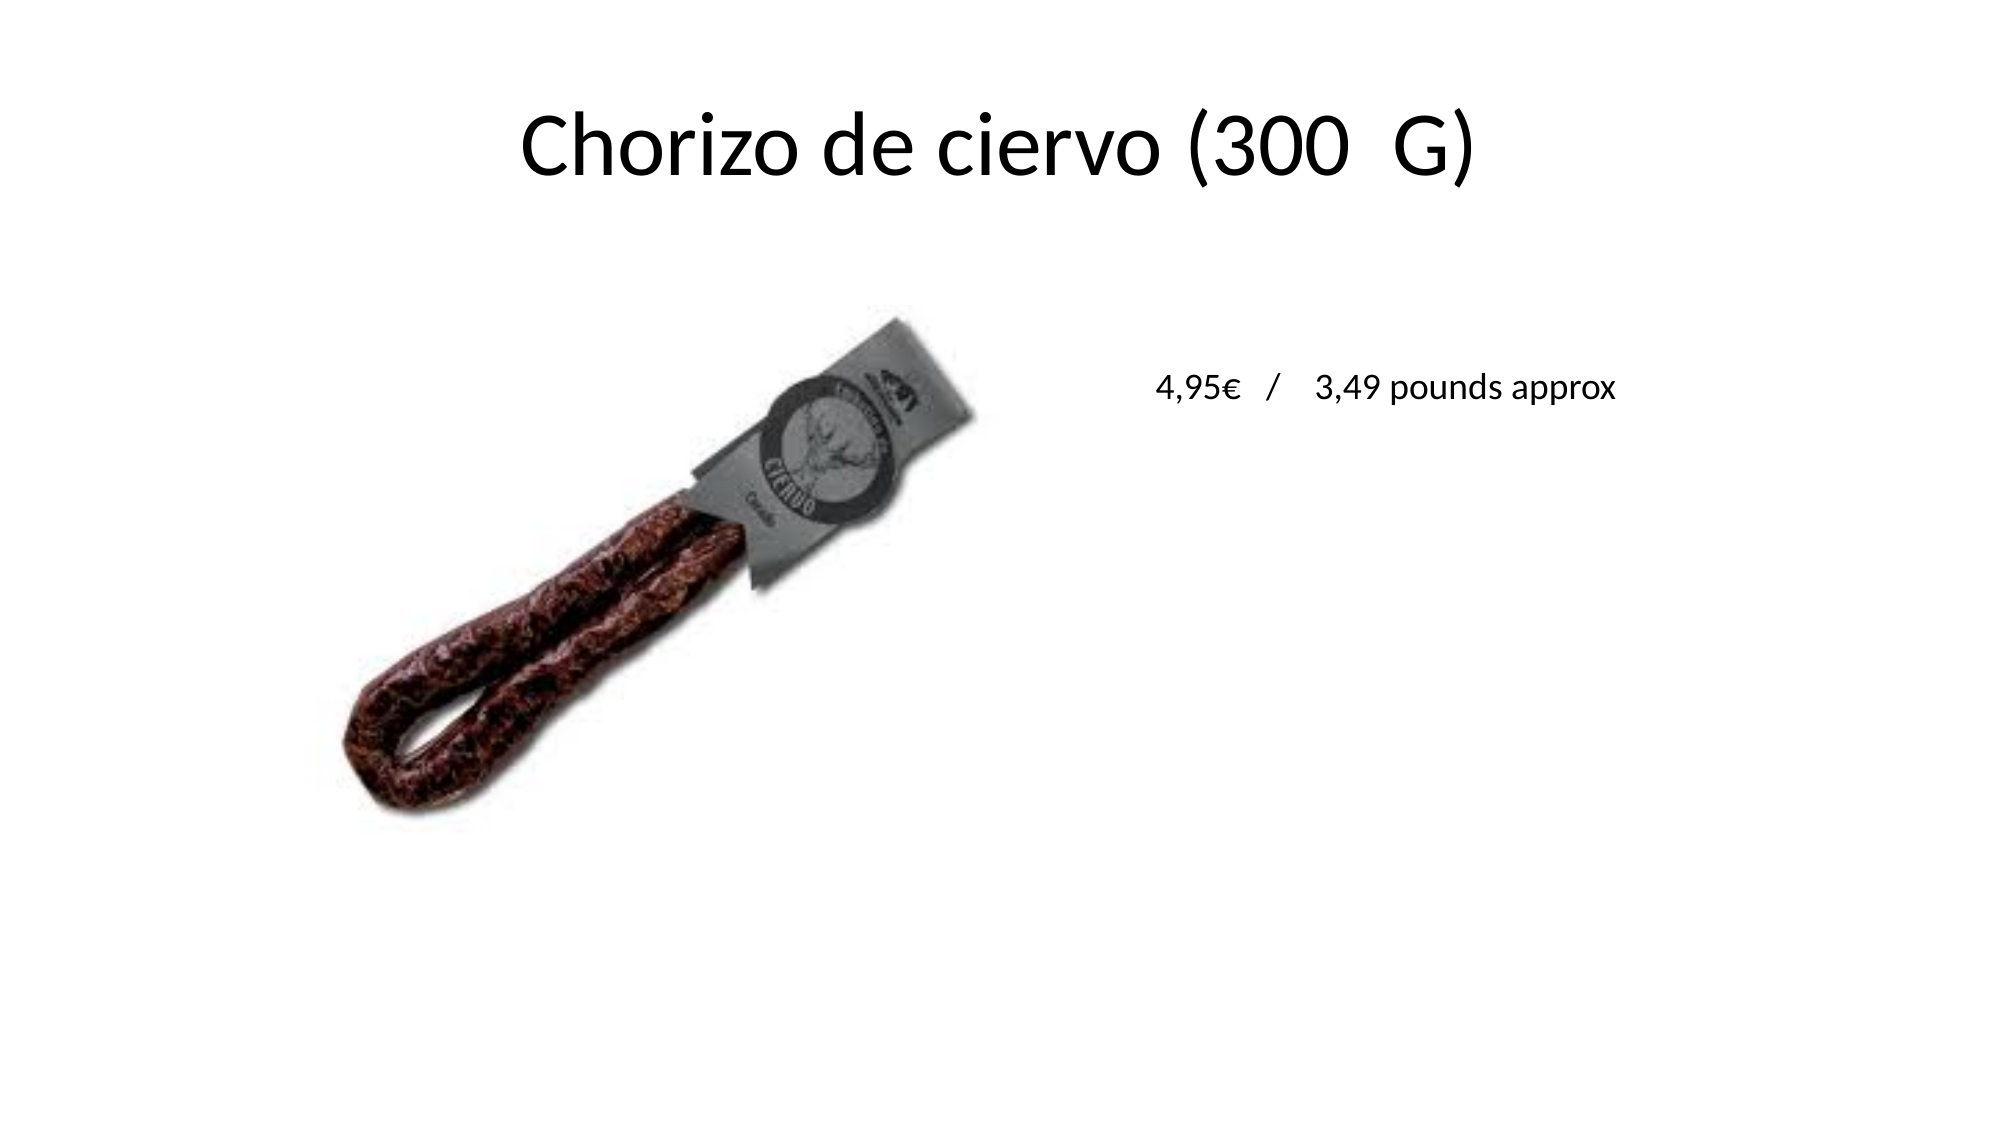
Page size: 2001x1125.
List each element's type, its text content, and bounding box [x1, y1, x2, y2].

title Chorizo de ciervo (300 G) [99, 45, 1900, 233]
text_box 4,95€ / 3,49 pounds approx [1140, 354, 1694, 415]
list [314, 305, 1013, 855]
